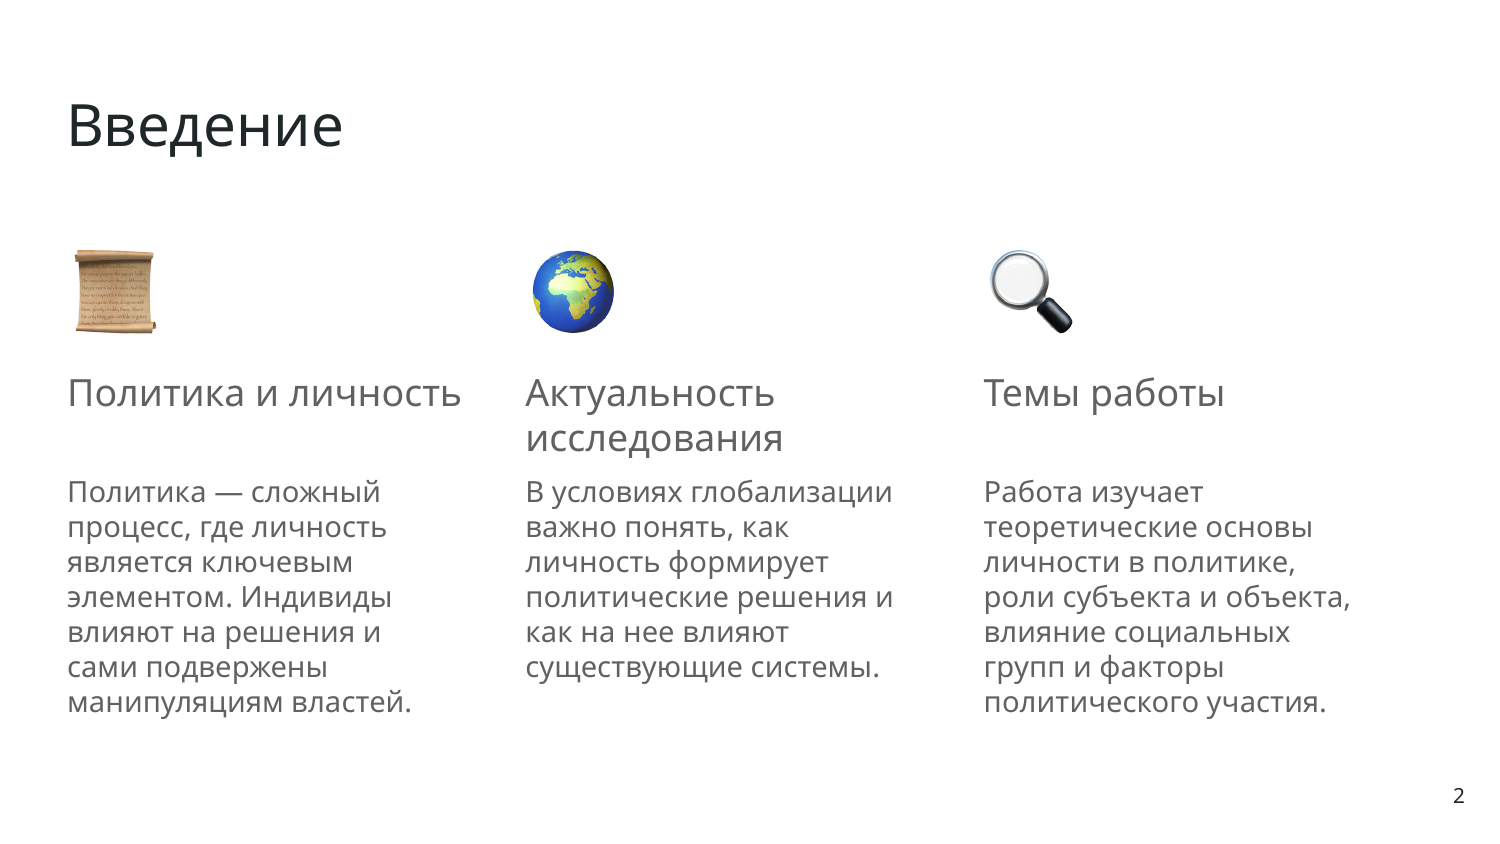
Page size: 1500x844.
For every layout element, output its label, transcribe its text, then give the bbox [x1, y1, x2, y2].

picture [530, 249, 615, 334]
slide_number 2 [1389, 764, 1480, 830]
text_box Политика и личность [52, 354, 510, 417]
text_box Темы работы [968, 354, 1428, 417]
title Введение [51, 72, 1449, 167]
text_box В условиях глобализации важно понять, как личность формирует политические решения и как на нее влияют существующие системы. [510, 458, 927, 667]
picture [72, 249, 157, 334]
text_box Политика — сложный процесс, где личность является ключевым элементом. Индивиды влияют на решения и сами подвержены манипуляциям властей. [52, 458, 469, 667]
text_box Работа изучает теоретические основы личности в политике, роли субъекта и объекта, влияние социальных групп и факторы политического участия. [968, 458, 1386, 667]
text_box Актуальность исследования [510, 354, 968, 417]
picture [989, 249, 1074, 334]
